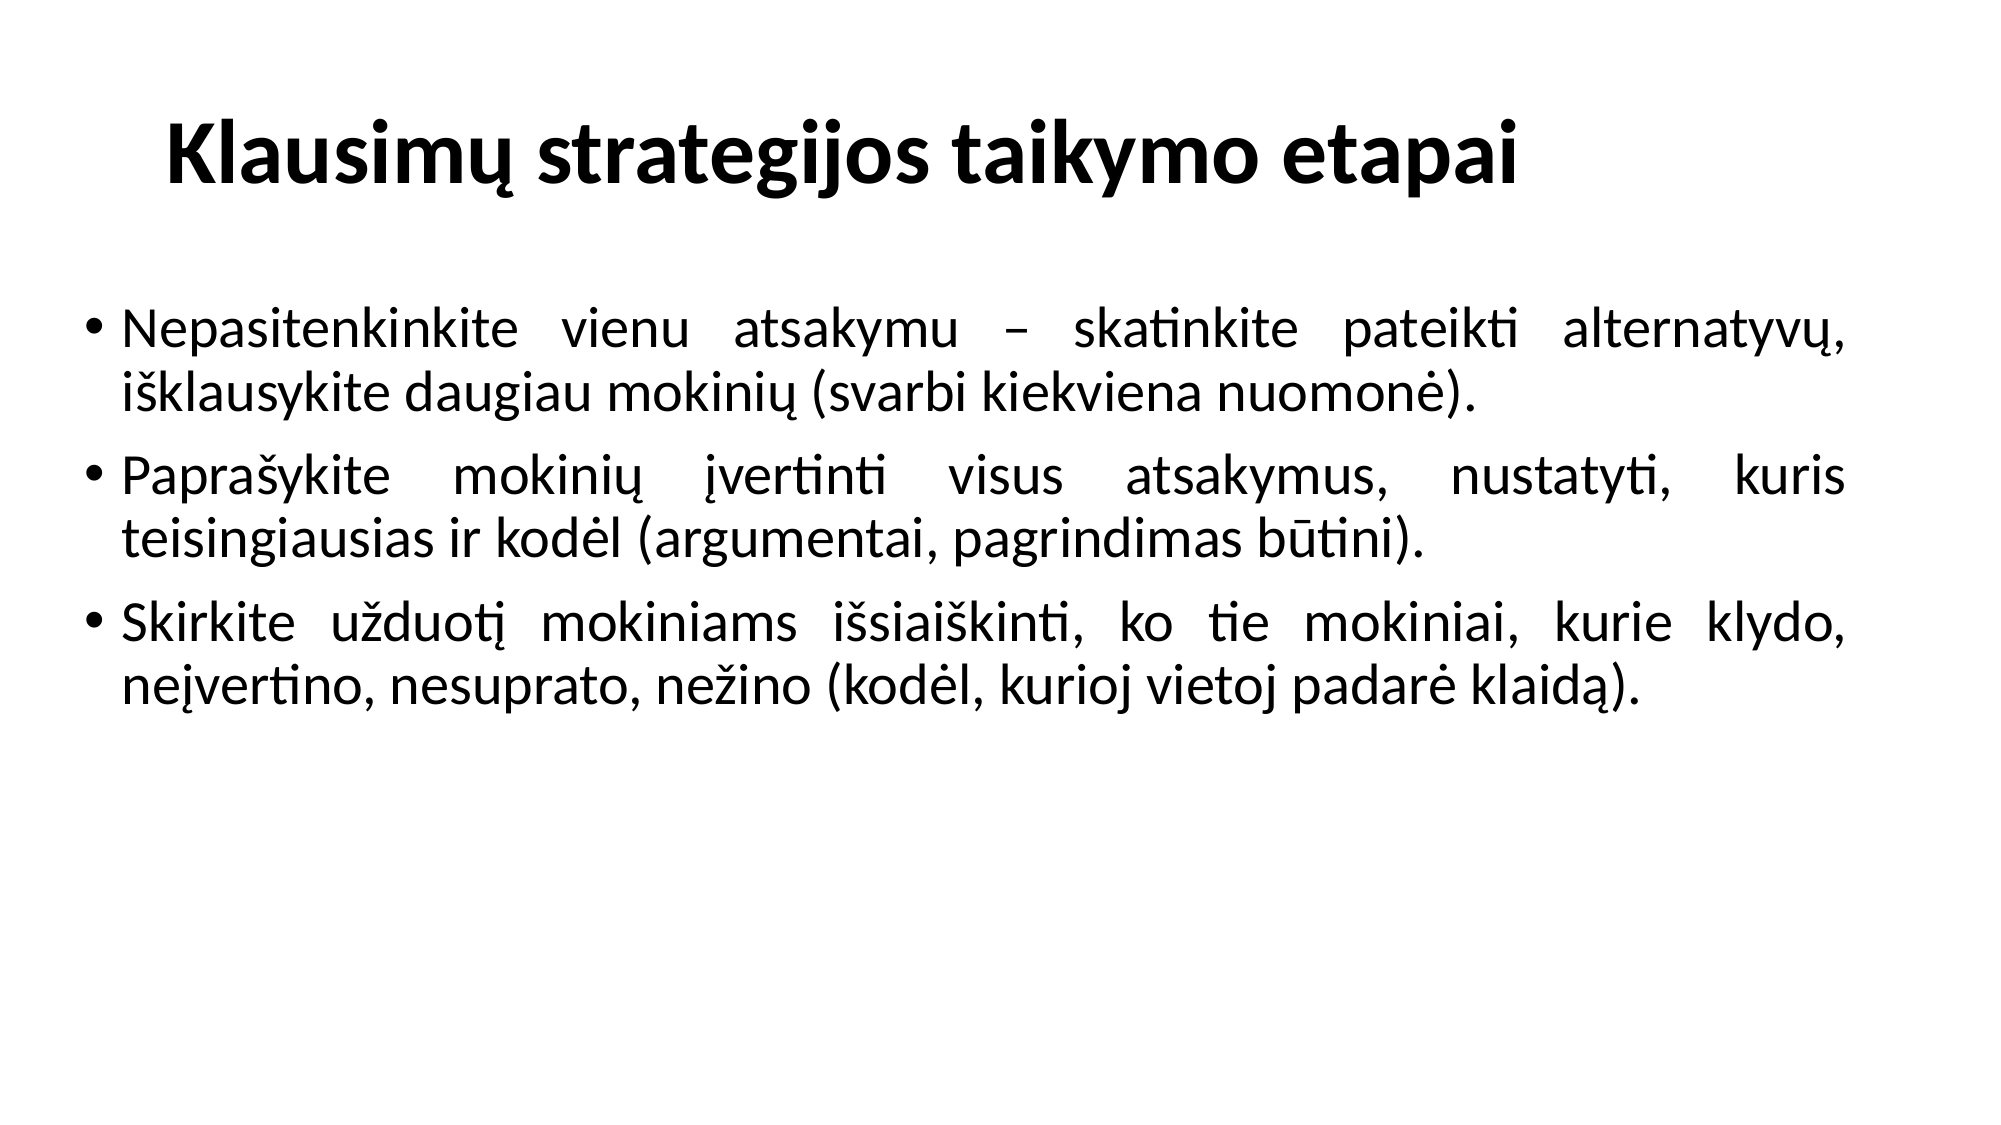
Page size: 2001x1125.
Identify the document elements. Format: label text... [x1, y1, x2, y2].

text_box Klausimų strategijos taikymo etapai [137, 47, 1551, 161]
list Nepasitenkinkite vienu atsakymu – skatinkite pateikti alternatyvų, išklausykite daugiau mokinių (svarbi kiekviena nuomonė). Paprašykite mokinių įvertinti visus atsakymus, nustatyti, kuris teisingiausias ir kodėl (argumentai, pagrindimas būtini). Skirkite užduotį mokiniams išsiaiškinti, ko tie mokiniai, kurie klydo, neįvertino, nesuprato, nežino (kodėl, kurioj vietoj padarė klaidą). [69, 290, 1863, 1004]
title [137, 59, 1863, 278]
